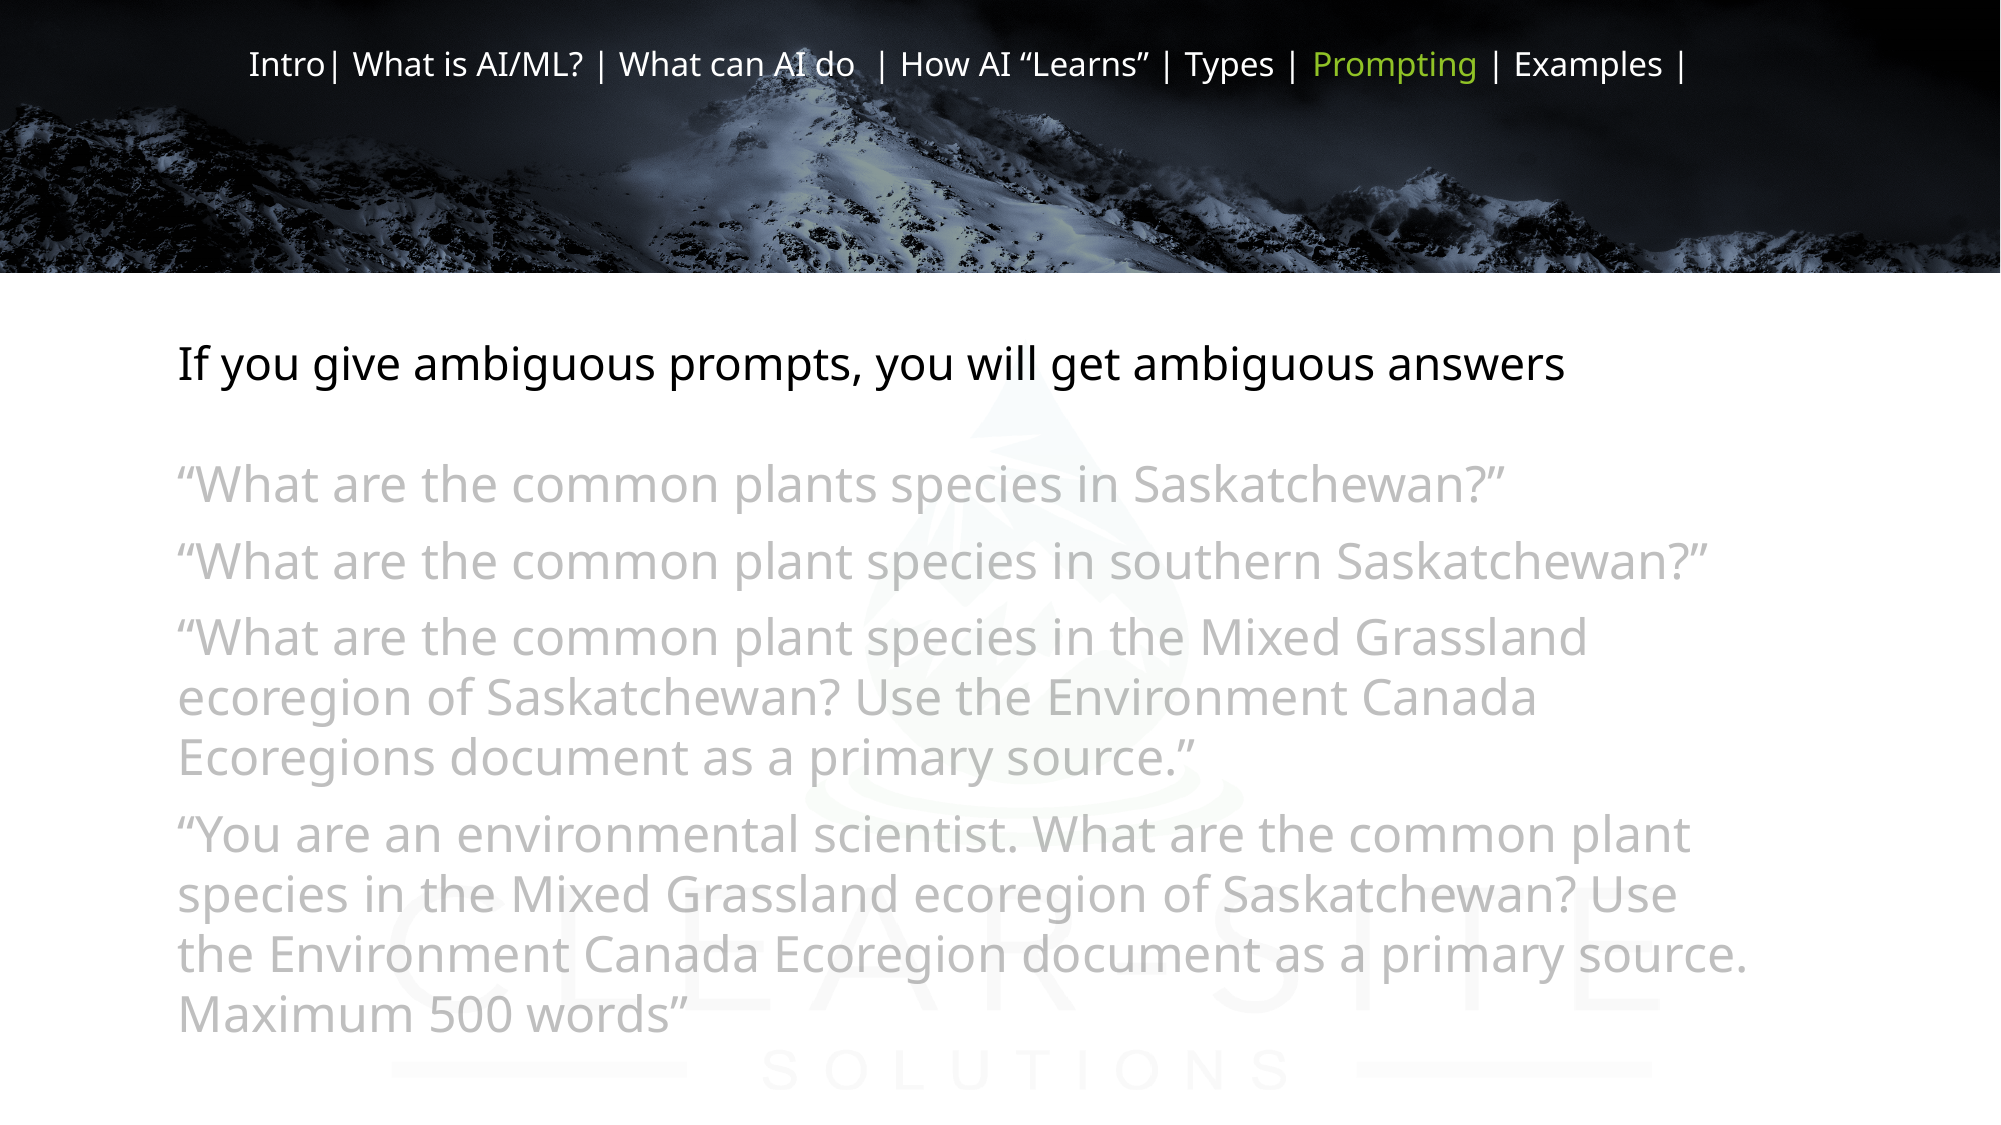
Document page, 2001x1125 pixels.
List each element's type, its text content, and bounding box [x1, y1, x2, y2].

picture [0, 0, 2001, 273]
picture [390, 339, 1661, 1091]
text_box Intro| What is AI/ML? | What can AI do | How AI “Learns” | Types | Prompting | Examples | [234, 35, 1796, 91]
text_box If you give ambiguous prompts, you will get ambiguous answers “What are the common plants species in Saskatchewan?” “What are the common plant species in southern Saskatchewan?” “What are the common plant species in the Mixed Grassland ecoregion of Saskatchewan? Use the Environment Canada Ecoregions document as a primary source.” “You are an environmental scientist. What are the common plant species in the Mixed Grassland ecoregion of Saskatchewan? Use the Environment Canada Ecoregion document as a primary source. Maximum 500 words” [88, 271, 1779, 1119]
